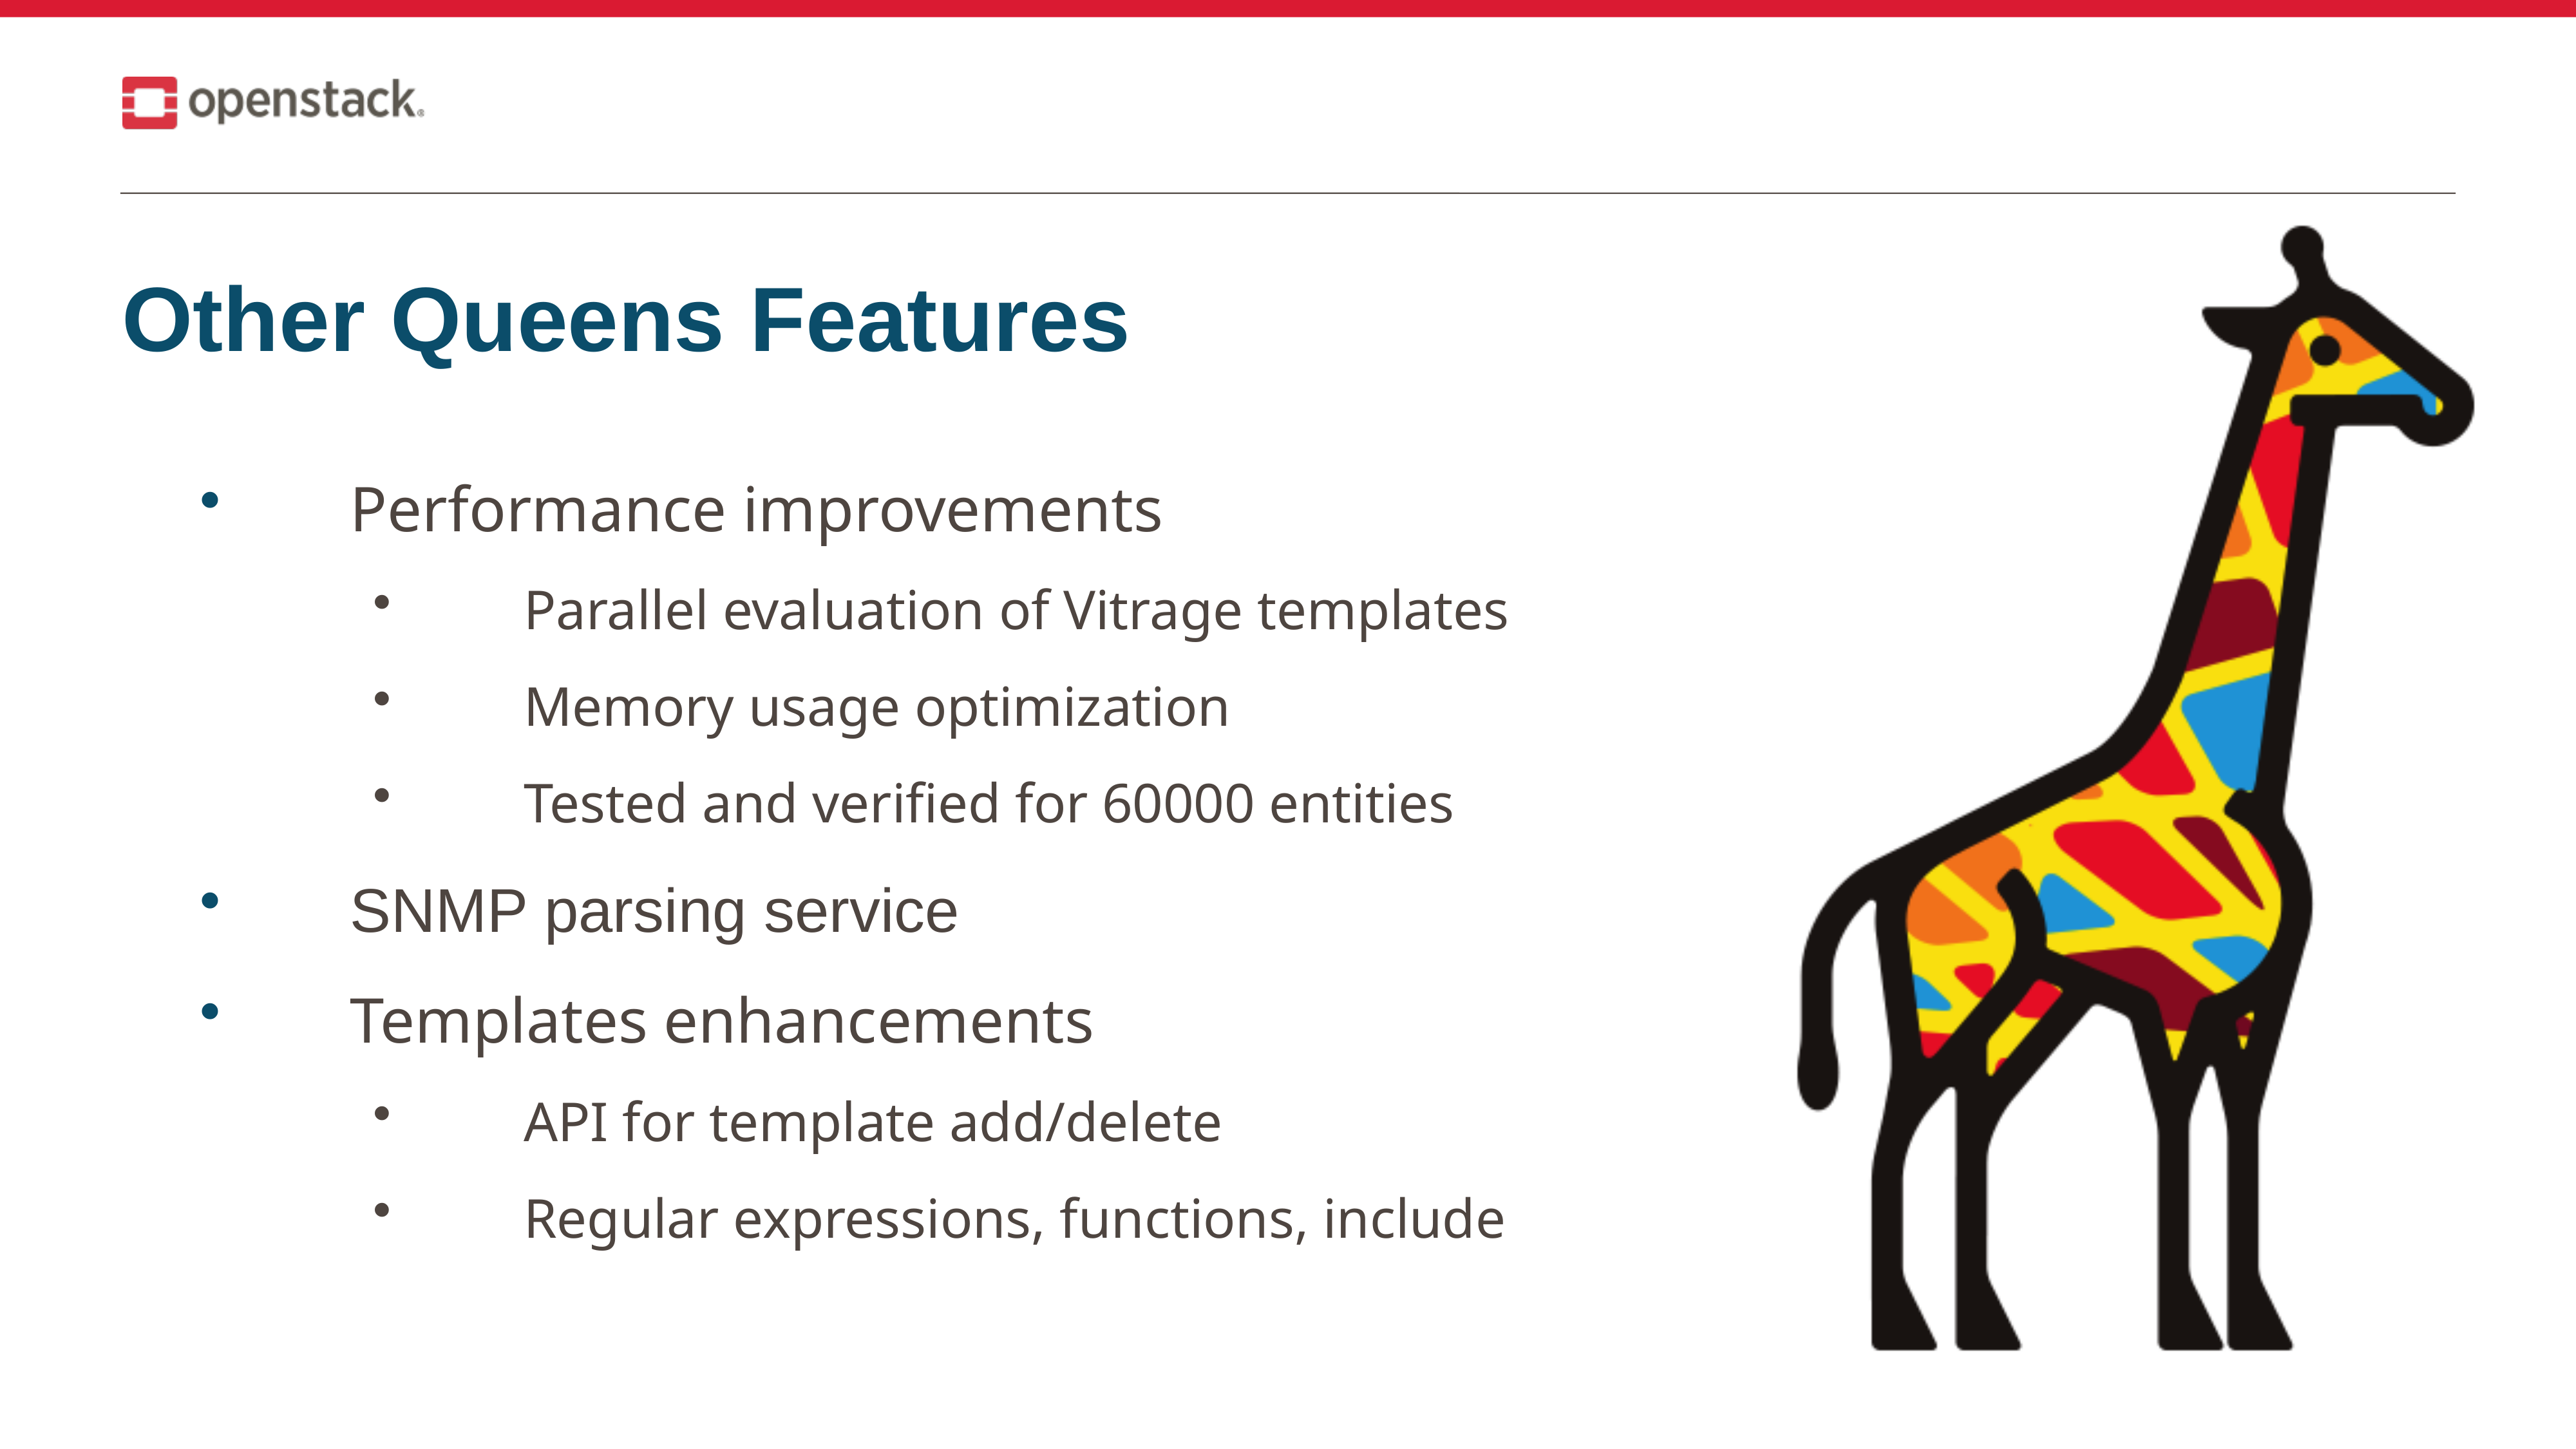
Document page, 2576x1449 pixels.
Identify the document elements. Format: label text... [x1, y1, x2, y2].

picture [122, 77, 426, 131]
text_box Other Queens Features [117, 224, 1770, 375]
picture [1773, 218, 2494, 1365]
list Performance improvements Parallel evaluation of Vitrage templates Memory usage optimization Tested and verified for 60000 entities SNMP parsing service Templates enhancements API for template add/delete Regular expressions, functions, include [126, 427, 2281, 1449]
